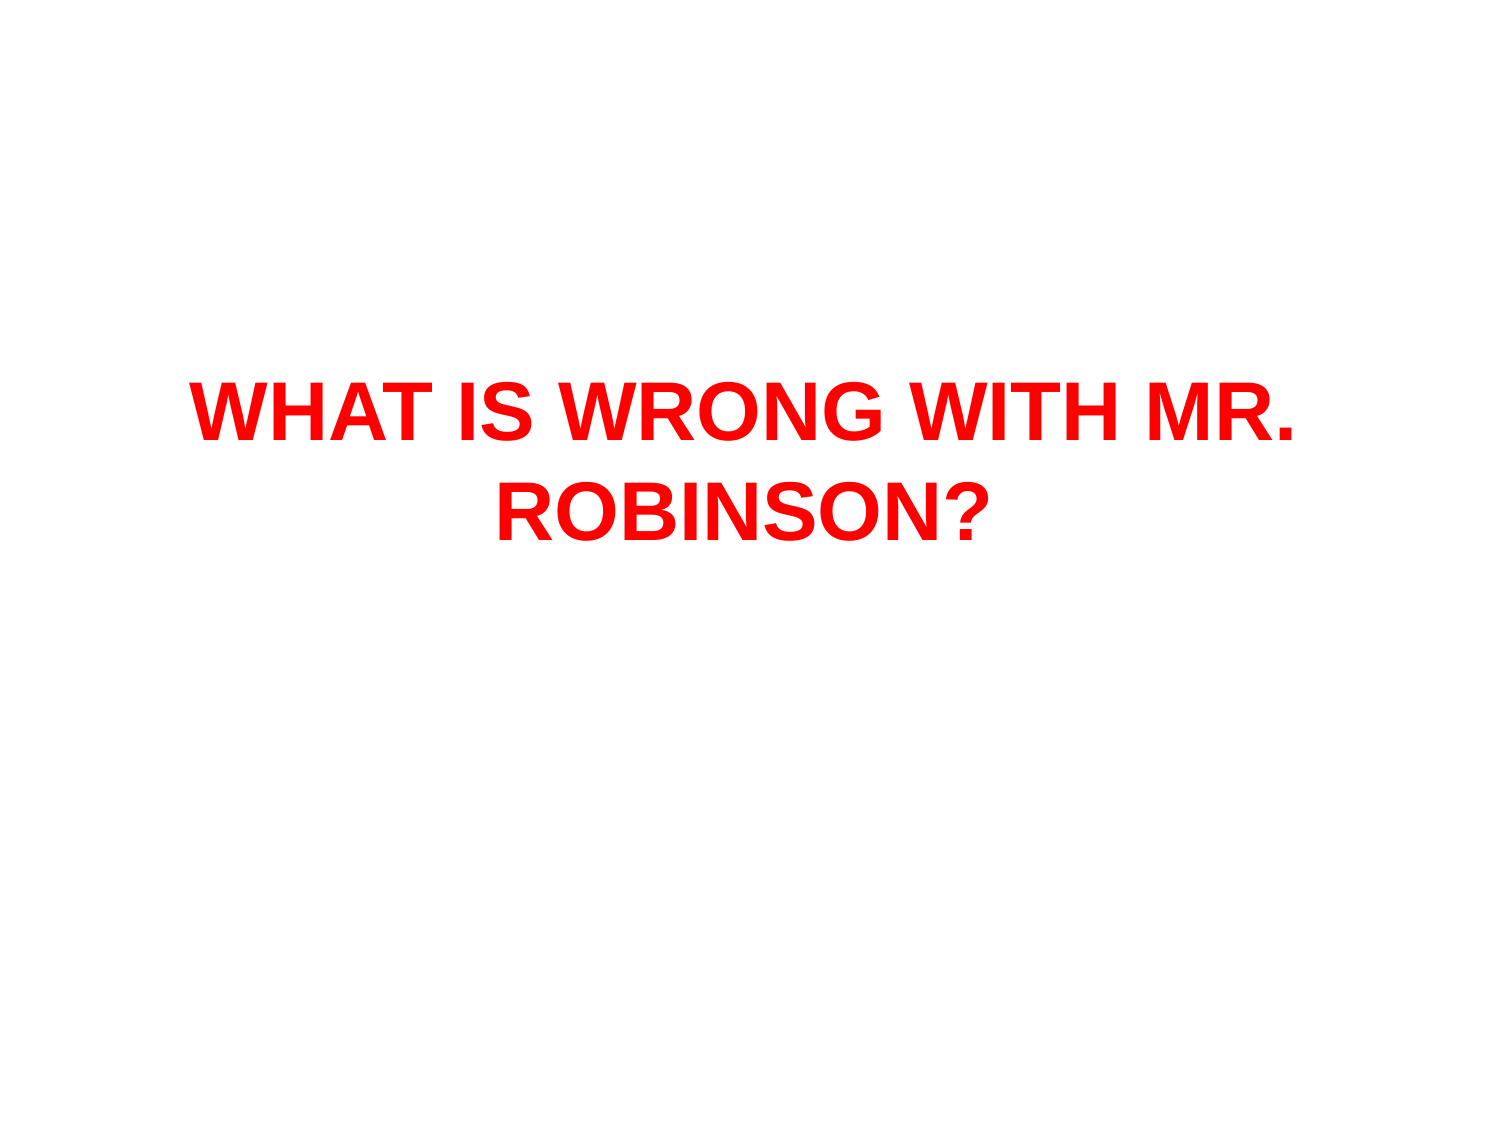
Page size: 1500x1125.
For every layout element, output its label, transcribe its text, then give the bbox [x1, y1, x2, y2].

text_box WHAT IS WRONG WITH MR. ROBINSON? [100, 349, 1388, 565]
